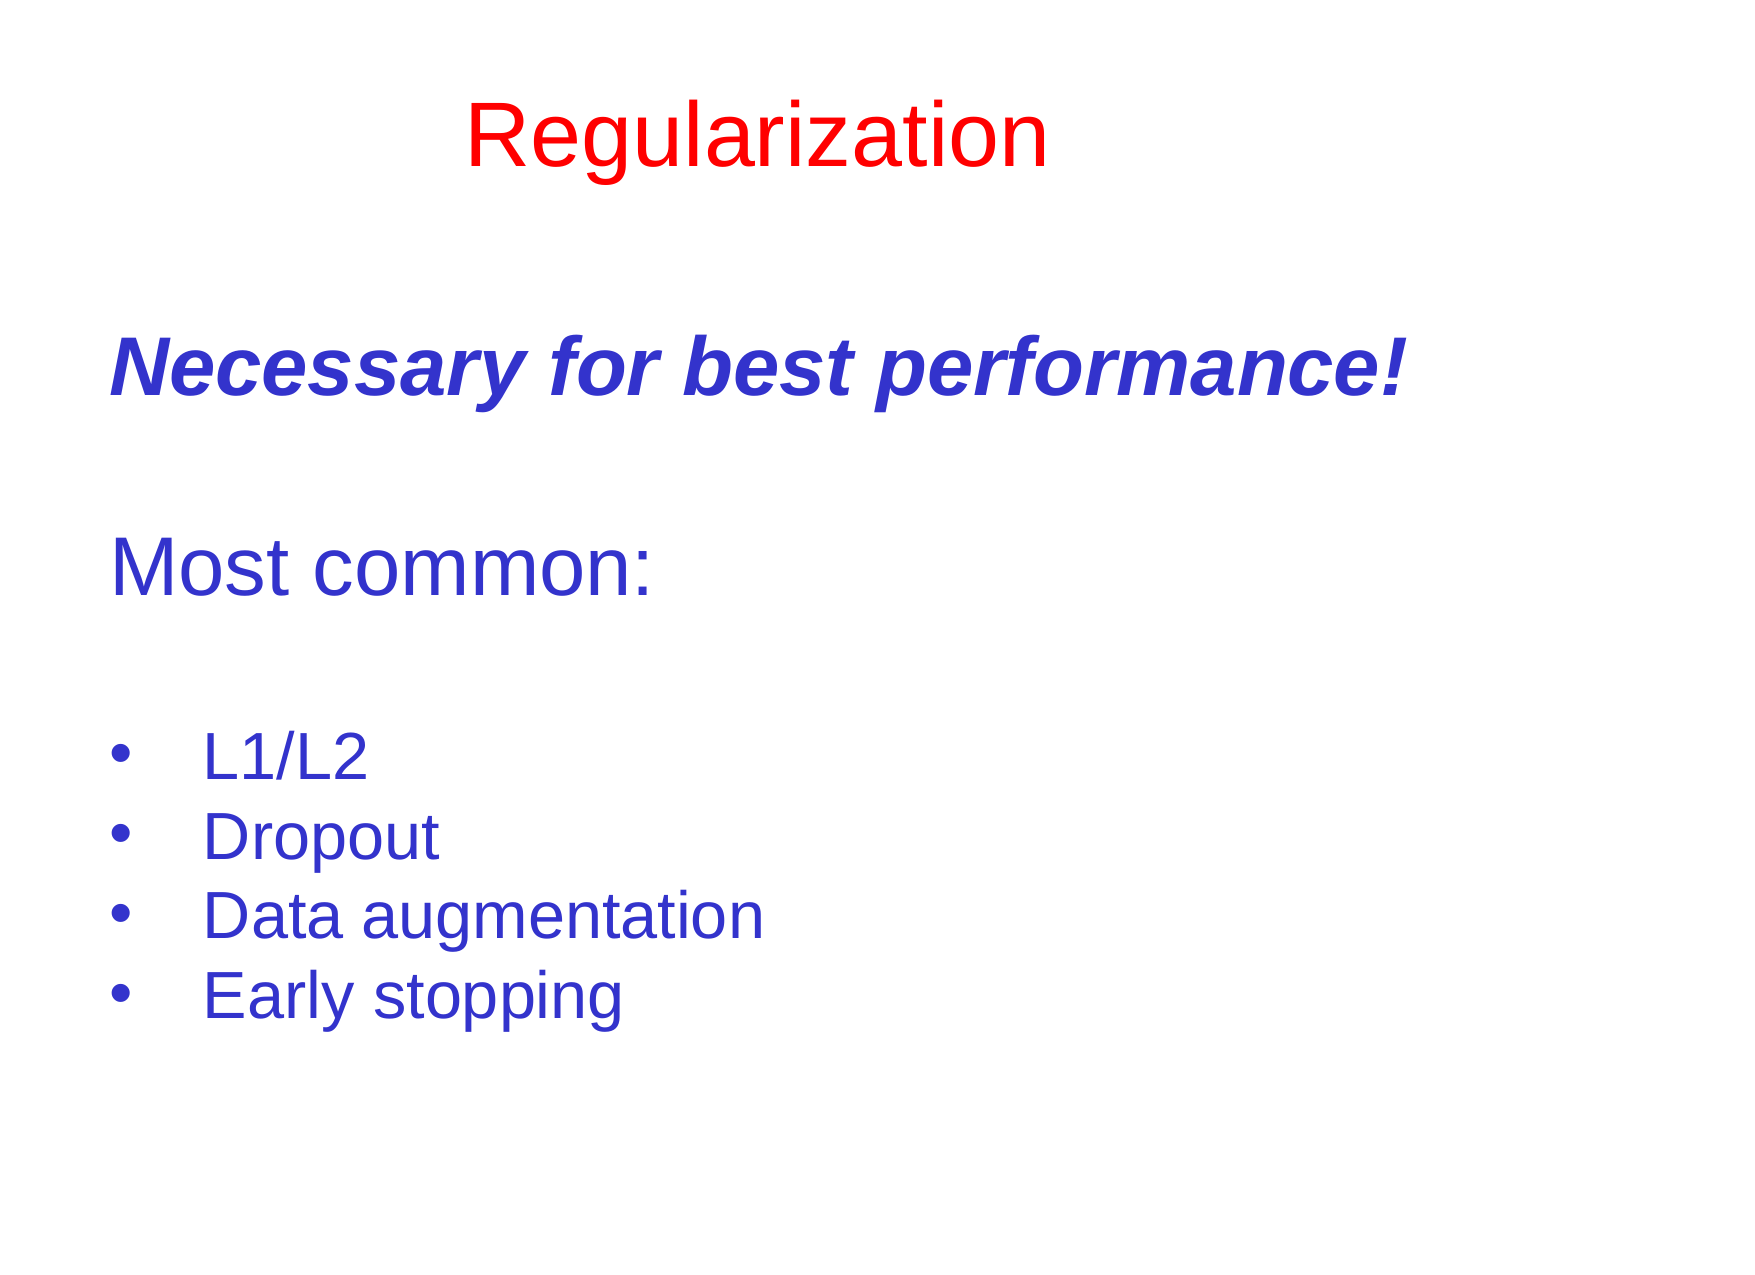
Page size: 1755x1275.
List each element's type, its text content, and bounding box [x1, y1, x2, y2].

title Regularization [464, 75, 1484, 190]
list Necessary for best performance! Most common: L1/L2 Dropout Data augmentation Early stopping [109, 312, 1645, 1275]
